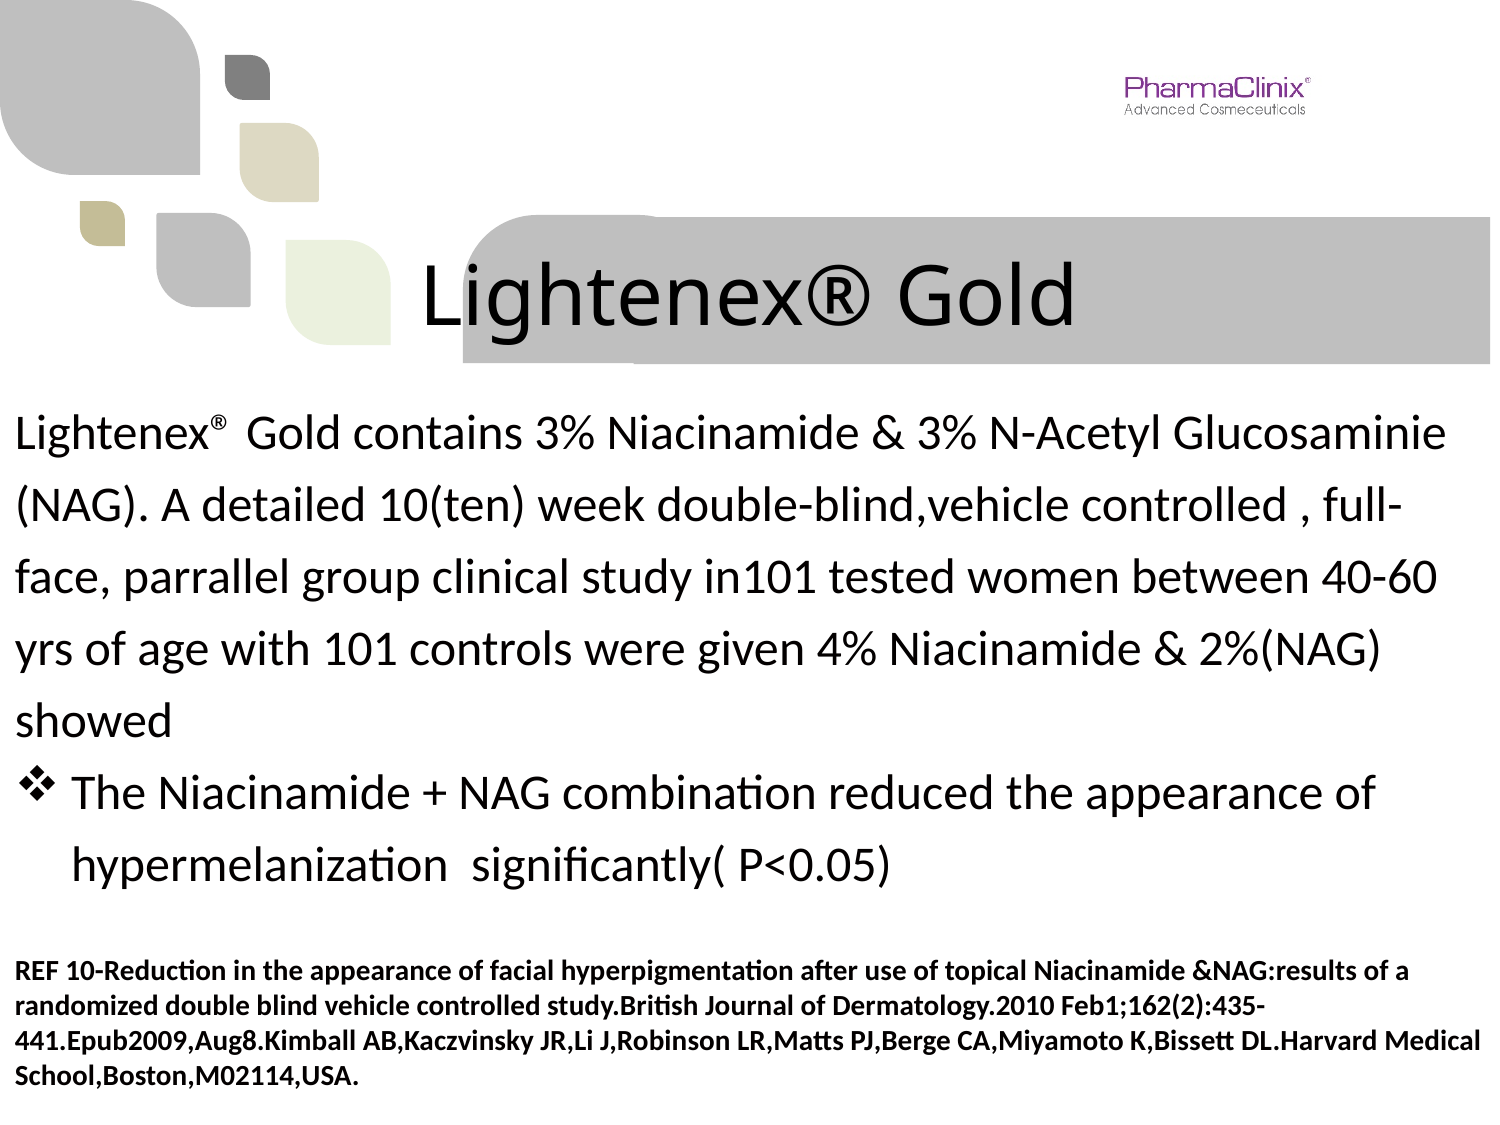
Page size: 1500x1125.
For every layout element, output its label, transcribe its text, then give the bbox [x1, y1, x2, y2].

text_box [239, 122, 319, 203]
picture [1112, 20, 1322, 170]
text_box [156, 212, 251, 308]
text_box [283, 237, 393, 348]
text_box [77, 198, 128, 249]
text_box [222, 52, 273, 103]
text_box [458, 214, 1491, 365]
text_box [0, 0, 203, 178]
text_box Lightenex® Gold contains 3% Niacinamide & 3% N-Acetyl Glucosaminie (NAG). A detailed 10(ten) week double-blind,vehicle controlled , full-face, parrallel group clinical study in101 tested women between 40-60 yrs of age with 101 controls were given 4% Niacinamide & 2%(NAG) showed The Niacinamide + NAG combination reduced the appearance of hypermelanization significantly( P<0.05) REF 10-Reduction in the appearance of facial hyperpigmentation after use of topical Niacinamide &NAG:results of a randomized double blind vehicle controlled study.British Journal of Dermatology.2010 Feb1;162(2):435-441.Epub2009,Aug8.Kimball AB,Kaczvinsky JR,Li J,Robinson LR,Matts PJ,Berge CA,Miyamoto K,Bissett DL.Harvard Medical School,Boston,M02114,USA. [0, 380, 1500, 1125]
